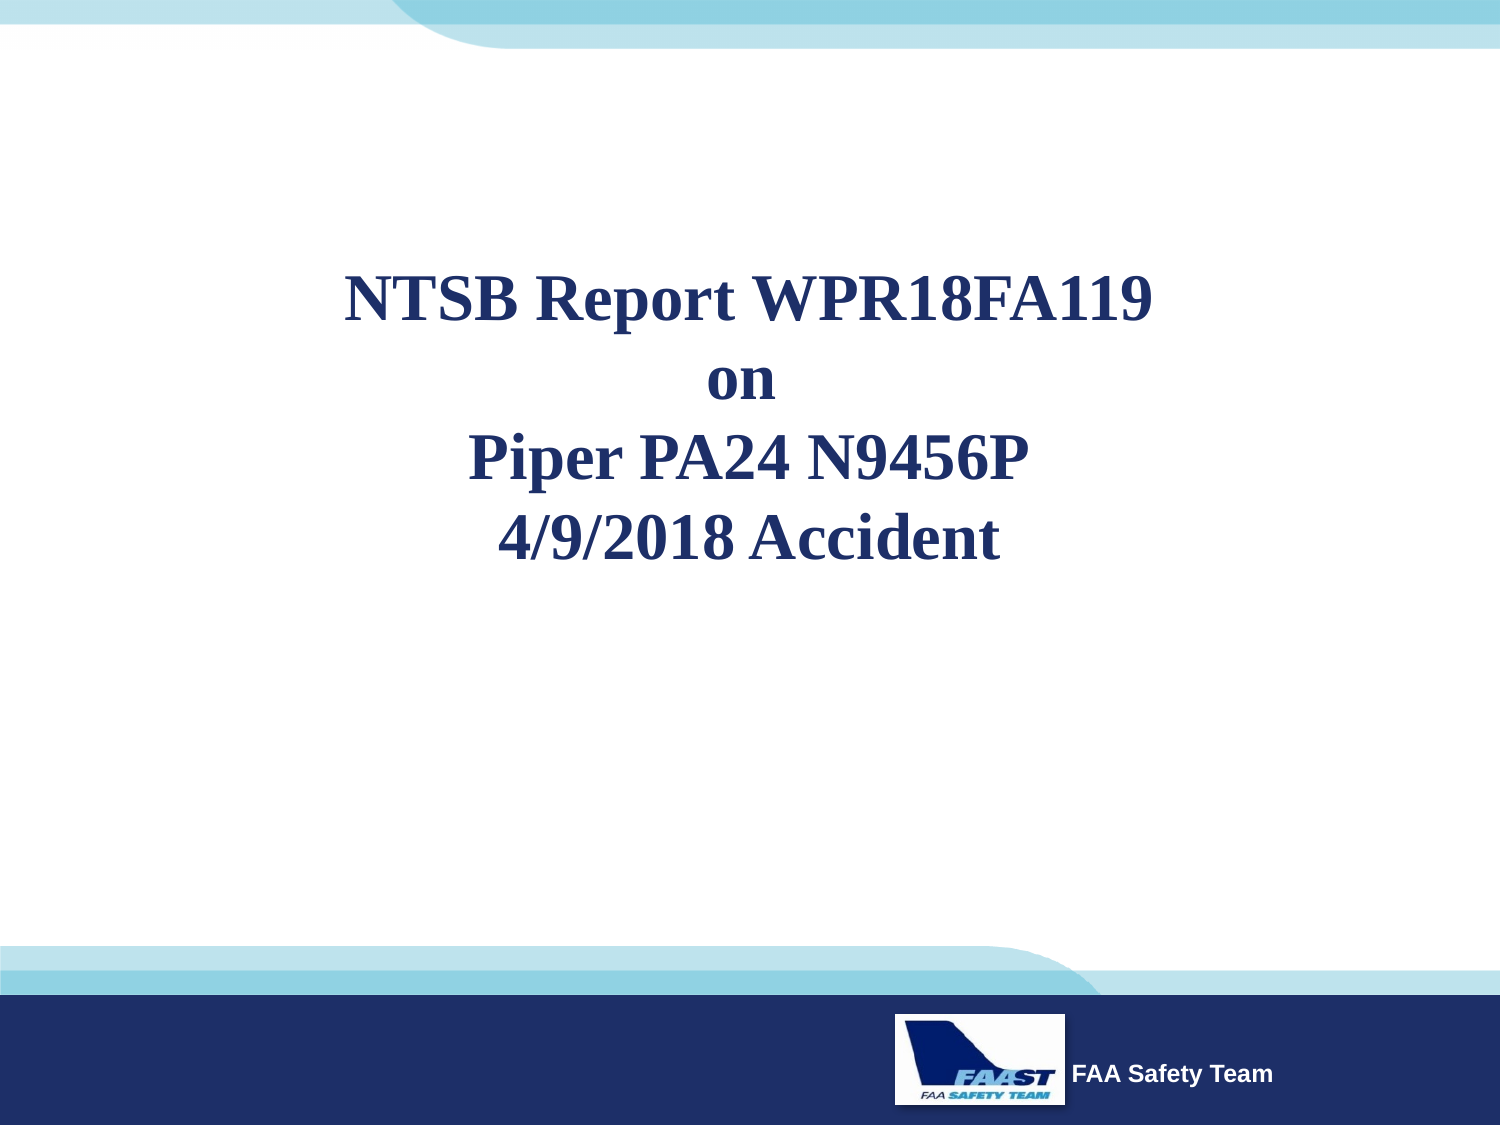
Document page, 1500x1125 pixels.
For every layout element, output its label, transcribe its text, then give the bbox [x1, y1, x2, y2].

title NTSB Report WPR18FA119 on Piper PA24 N9456P 4/9/2018 Accident [0, 0, 1500, 827]
picture [895, 1014, 1065, 1105]
picture [0, 945, 1500, 995]
